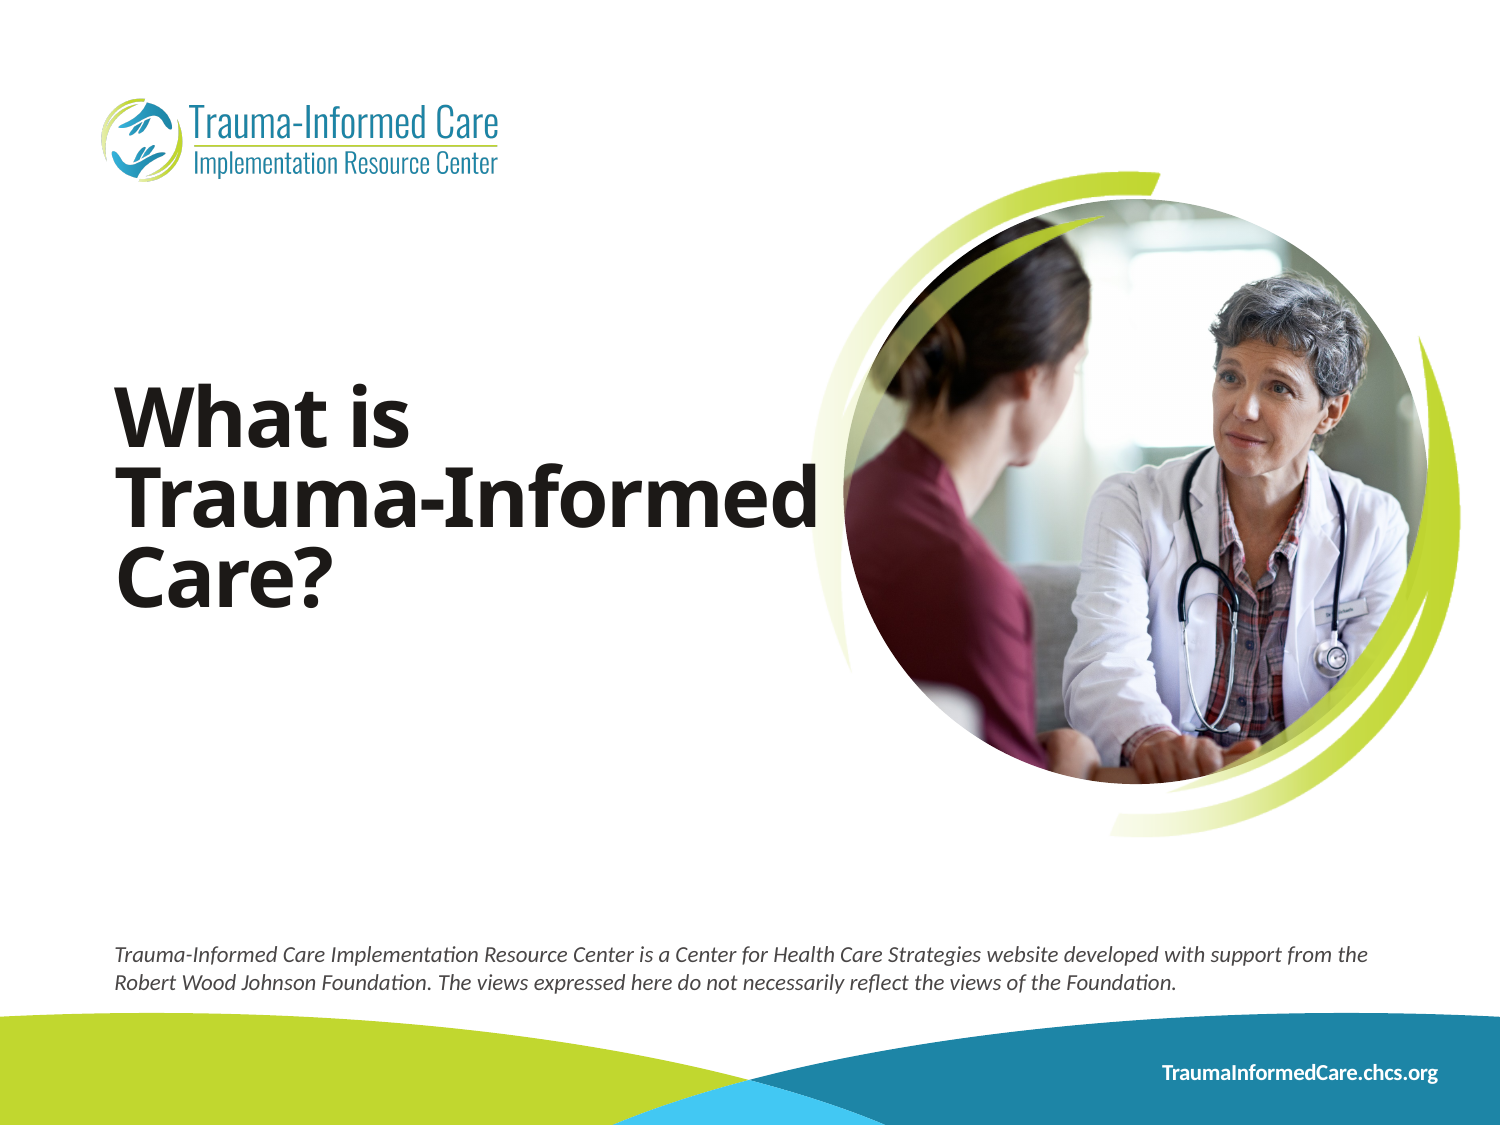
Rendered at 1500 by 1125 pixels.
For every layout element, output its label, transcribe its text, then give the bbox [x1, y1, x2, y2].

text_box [805, 166, 1467, 841]
title What is Trauma-Informed Care? [99, 326, 805, 681]
picture [99, 95, 499, 186]
